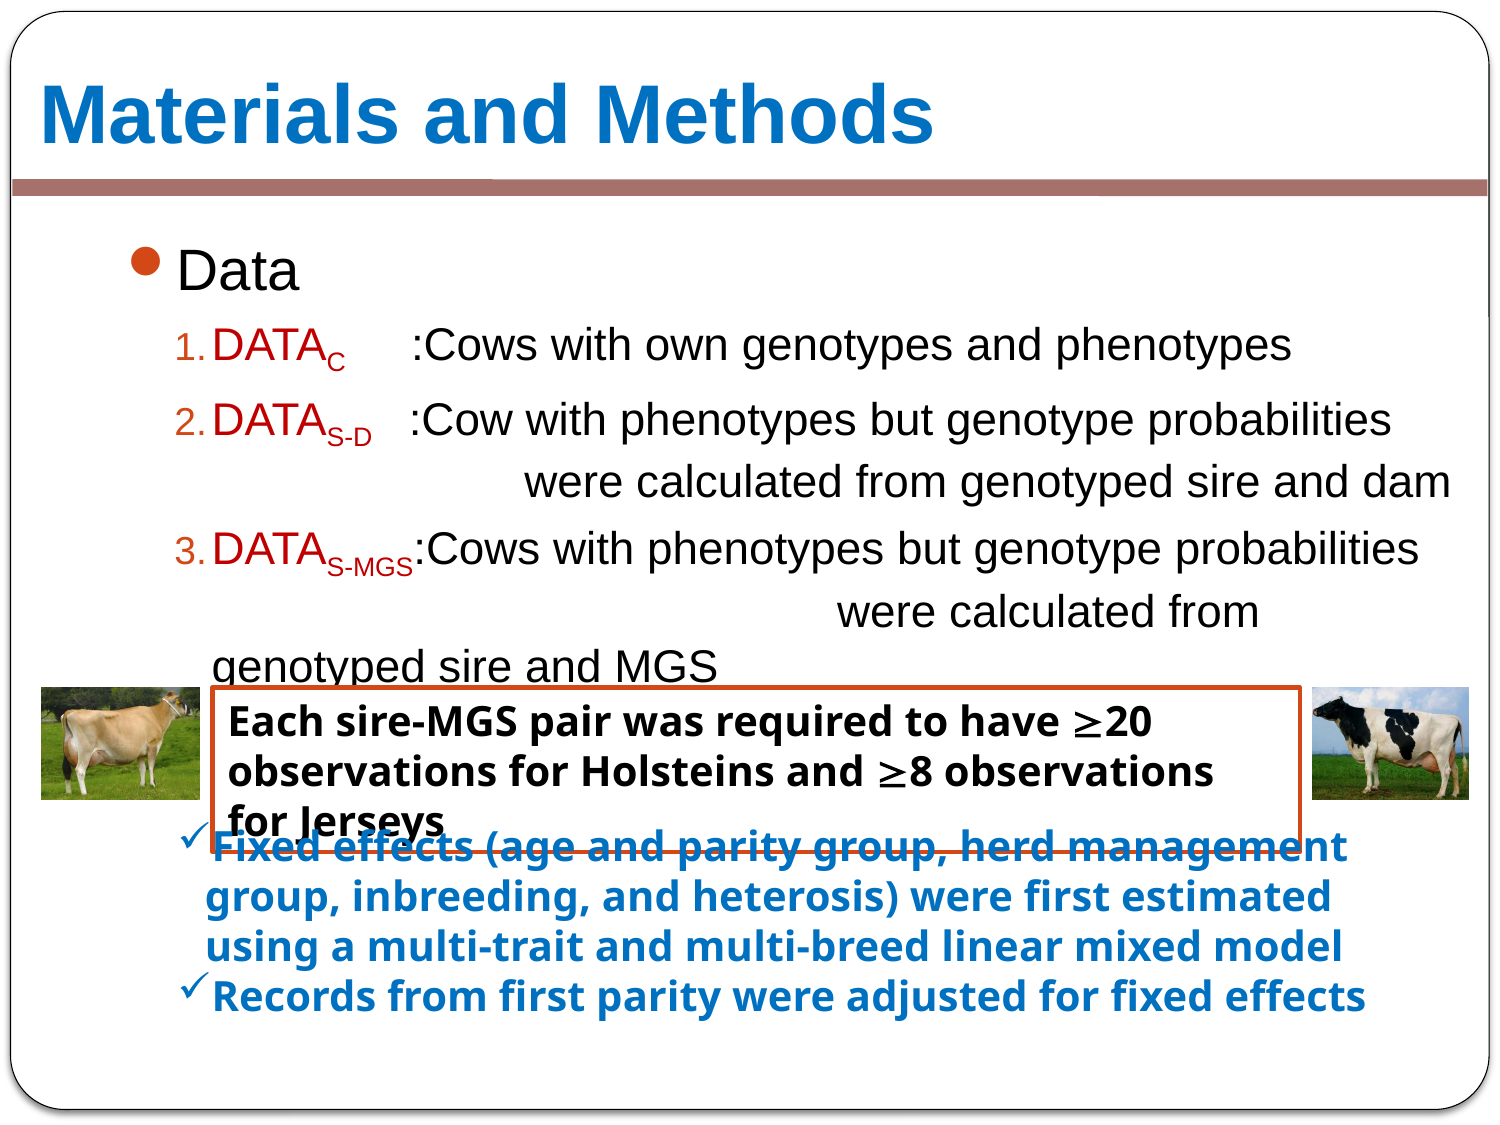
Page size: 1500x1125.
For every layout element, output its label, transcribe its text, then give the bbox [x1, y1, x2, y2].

title Materials and Methods [24, 37, 1300, 175]
text_box Fixed effects (age and parity group, herd management group, inbreeding, and heterosis) were first estimated using a multi-trait and multi-breed linear mixed model Records from first parity were adjusted for fixed effects [162, 812, 1425, 1028]
picture [1312, 687, 1470, 801]
picture [41, 687, 201, 801]
list Data DATAC :Cows with own genotypes and phenotypes DATAS-D :Cow with phenotypes but genotype probabilities were calculated from genotyped sire and dam DATAS-MGS:Cows with phenotypes but genotype probabilities were calculated from genotyped sire and MGS [112, 224, 1500, 688]
text_box Each sire-MGS pair was required to have 20 observations for Holsteins and 8 observations for Jerseys [211, 686, 1301, 812]
